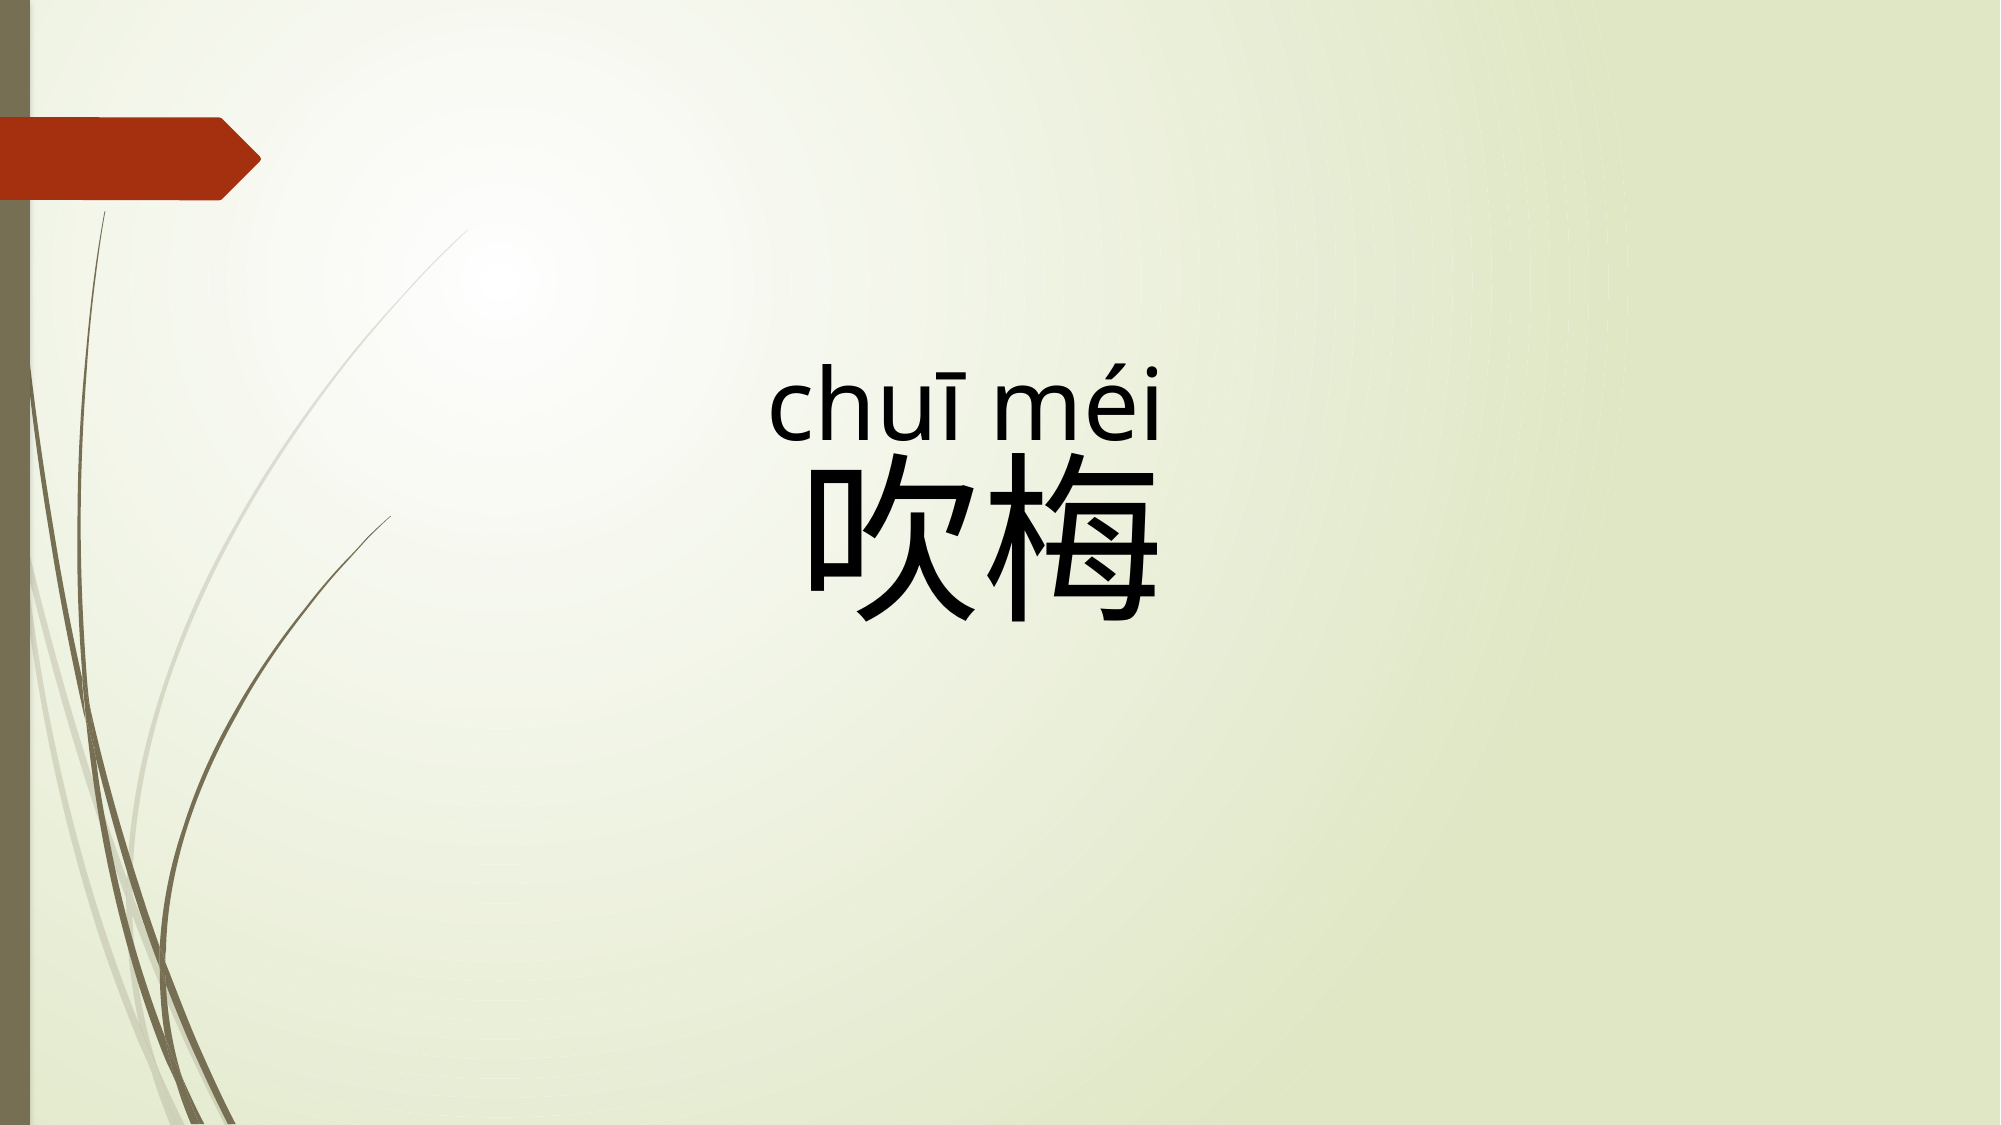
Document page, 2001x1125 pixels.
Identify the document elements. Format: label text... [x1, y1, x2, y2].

text_box 吹梅 [783, 416, 1519, 652]
text_box chuī méi [751, 333, 1181, 469]
